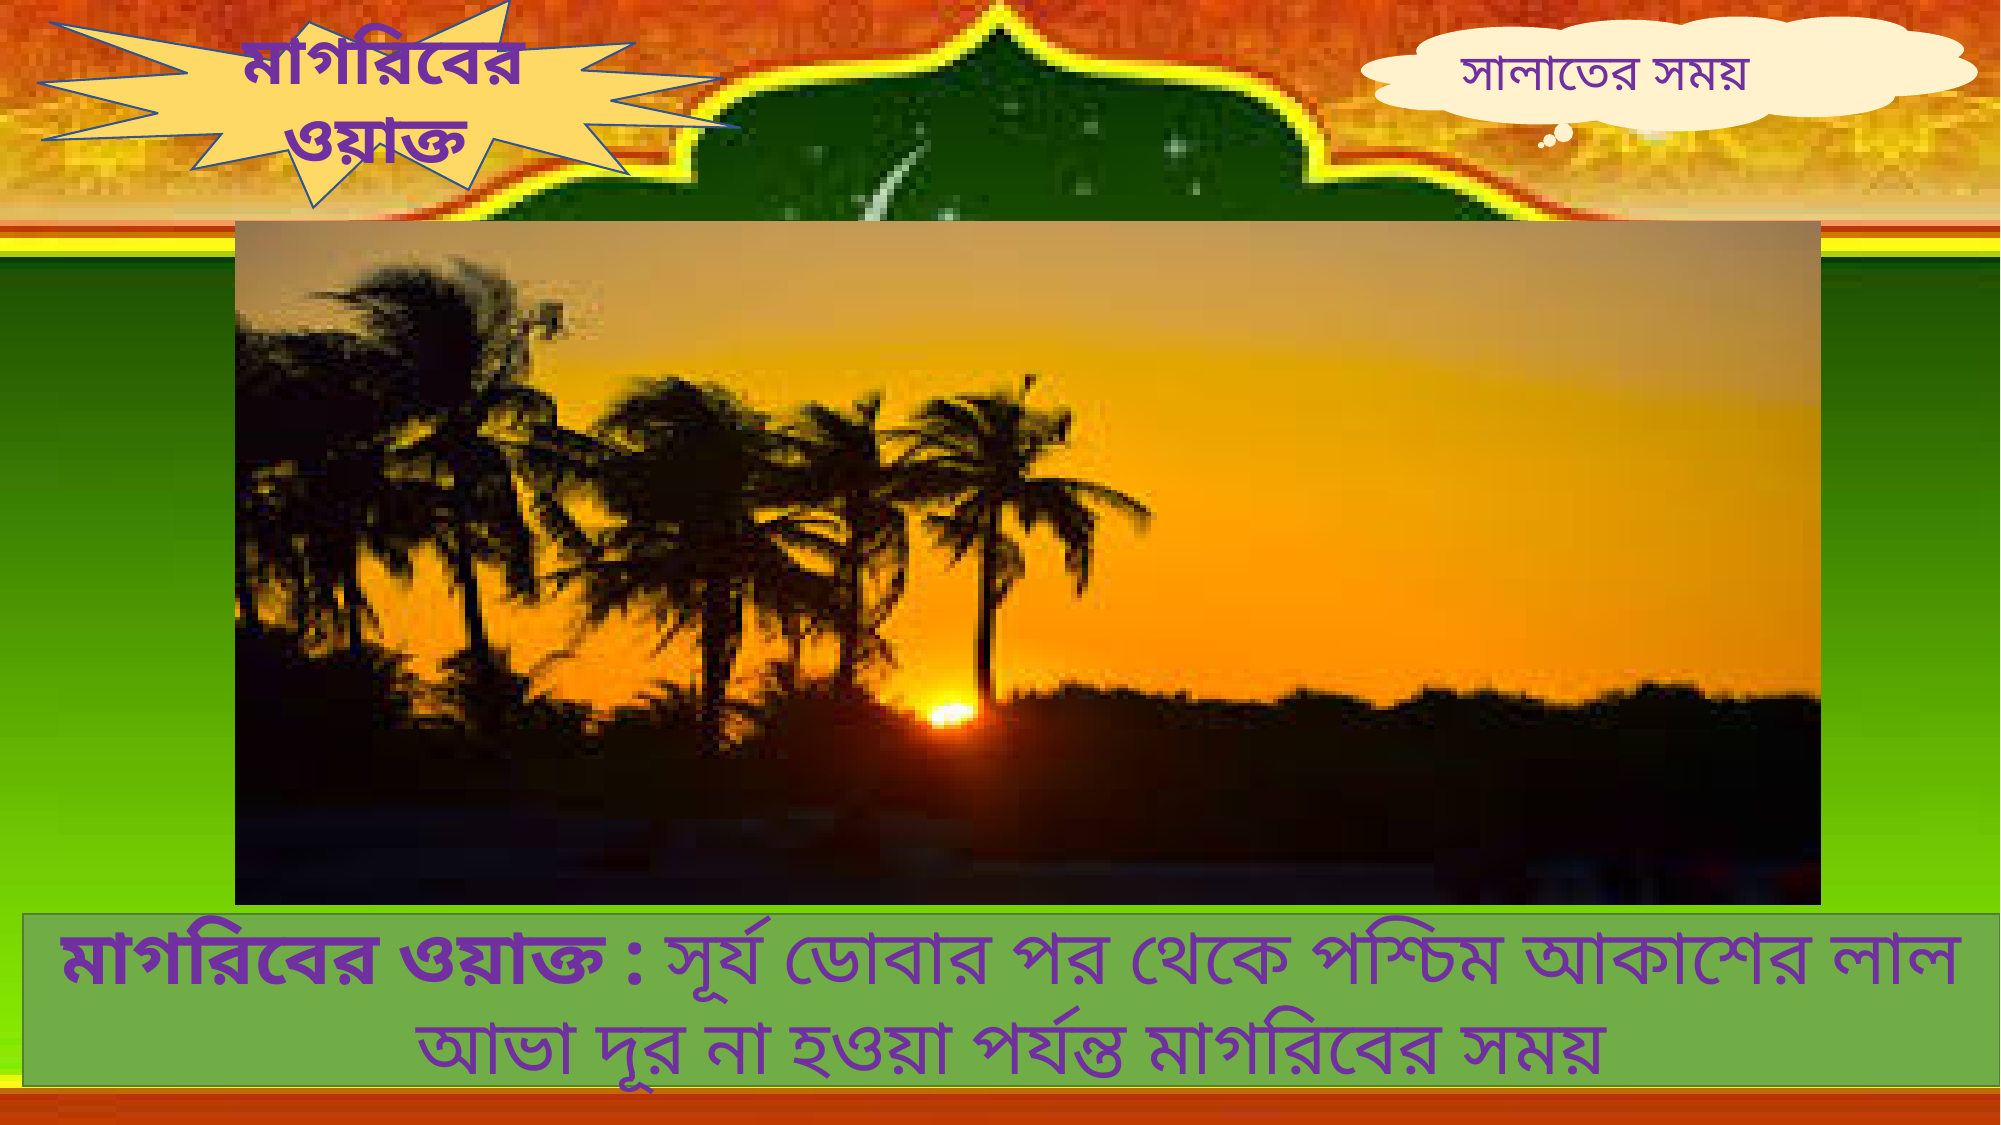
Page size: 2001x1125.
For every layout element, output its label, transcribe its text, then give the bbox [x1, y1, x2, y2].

picture [0, 0, 2001, 1125]
text_box [493, 20, 1982, 722]
text_box সালাতের সময় [1360, 16, 1978, 149]
text_box মাগরিবের ওয়াক্ত : সূর্য ডোবার পর থেকে পশ্চিম আকাশের লাল আভা দূর না হওয়া পর্যন্ত মাগরিবের সময় [22, 913, 2000, 1087]
text_box মাগরিবের ওয়াক্ত [36, 0, 741, 210]
